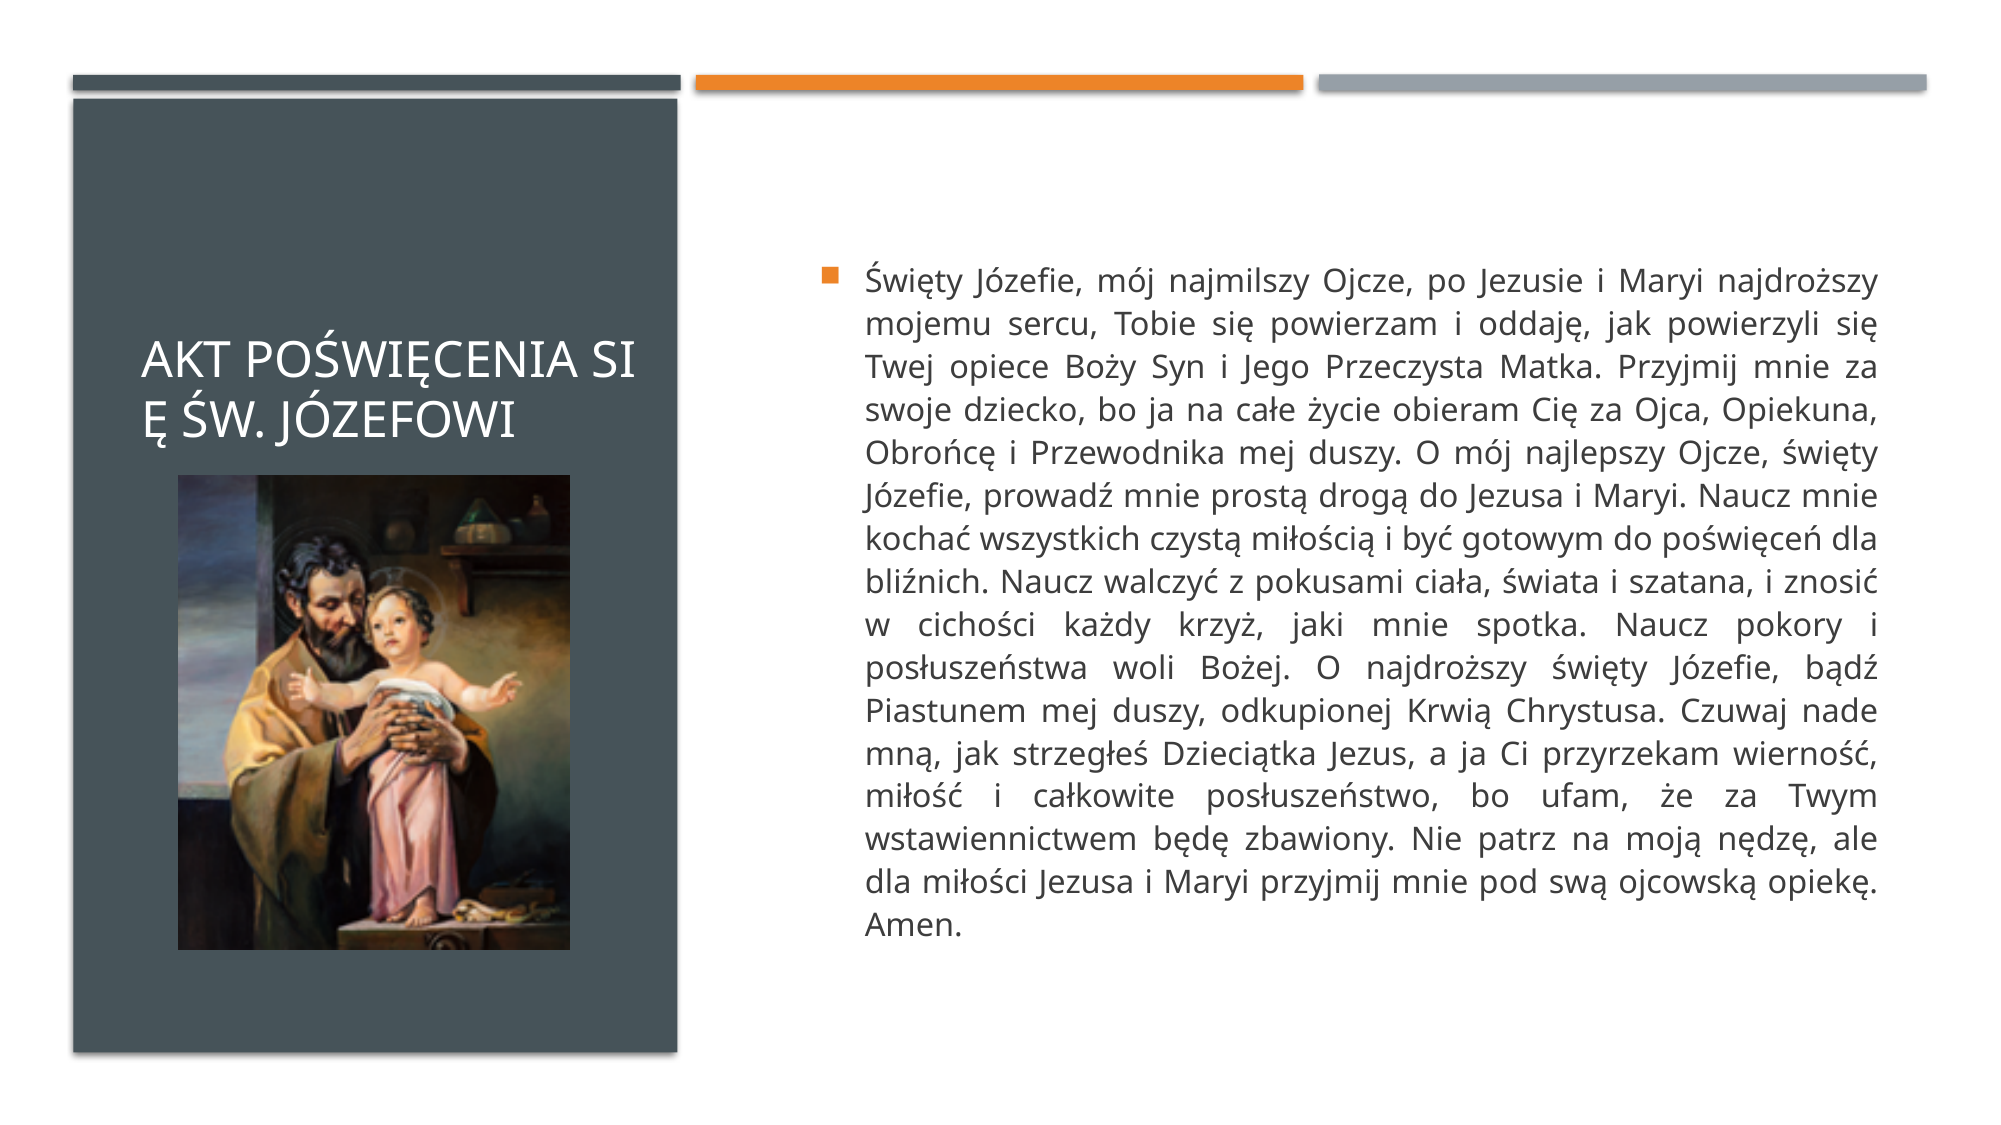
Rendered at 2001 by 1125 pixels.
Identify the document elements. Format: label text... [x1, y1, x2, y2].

list Święty Józefie, mój najmilszy Ojcze, po Jezusie i Maryi najdroższy mojemu sercu, Tobie się powierzam i oddaję, jak powierzyli się Twej opiece Boży Syn i Jego Przeczysta Matka. Przyjmij mnie za swoje dziecko, bo ja na całe życie obieram Cię za Ojca, Opiekuna, Obrońcę i Przewodnika mej duszy. O mój najlepszy Ojcze, święty Józefie, prowadź mnie prostą drogą do Jezusa i Maryi. Naucz mnie kochać wszystkich czystą miłością i być gotowym do poświęceń dla bliźnich. Naucz walczyć z pokusami ciała, świata i szatana, i znosić w cichości każdy krzyż, jaki mnie spotka. Naucz pokory i posłuszeństwa woli Bożej. O najdroższy święty Józefie, bądź Piastunem mej duszy, odkupionej Krwią Chrystusa. Czuwaj nade mną, jak strzegłeś Dzieciątka Jezus, a ja Ci przyrzekam wierność, miłość i całkowite posłuszeństwo, bo ufam, że za Twym wstawiennictwem będę zbawiony. Nie patrz na moją nędzę, ale dla miłości Jezusa i Maryi przyjmij mnie pod swą ojcowską opiekę. Amen. [803, 193, 1895, 958]
title Akt poświęcenia się św. Józefowi [125, 153, 665, 455]
picture [177, 475, 571, 951]
